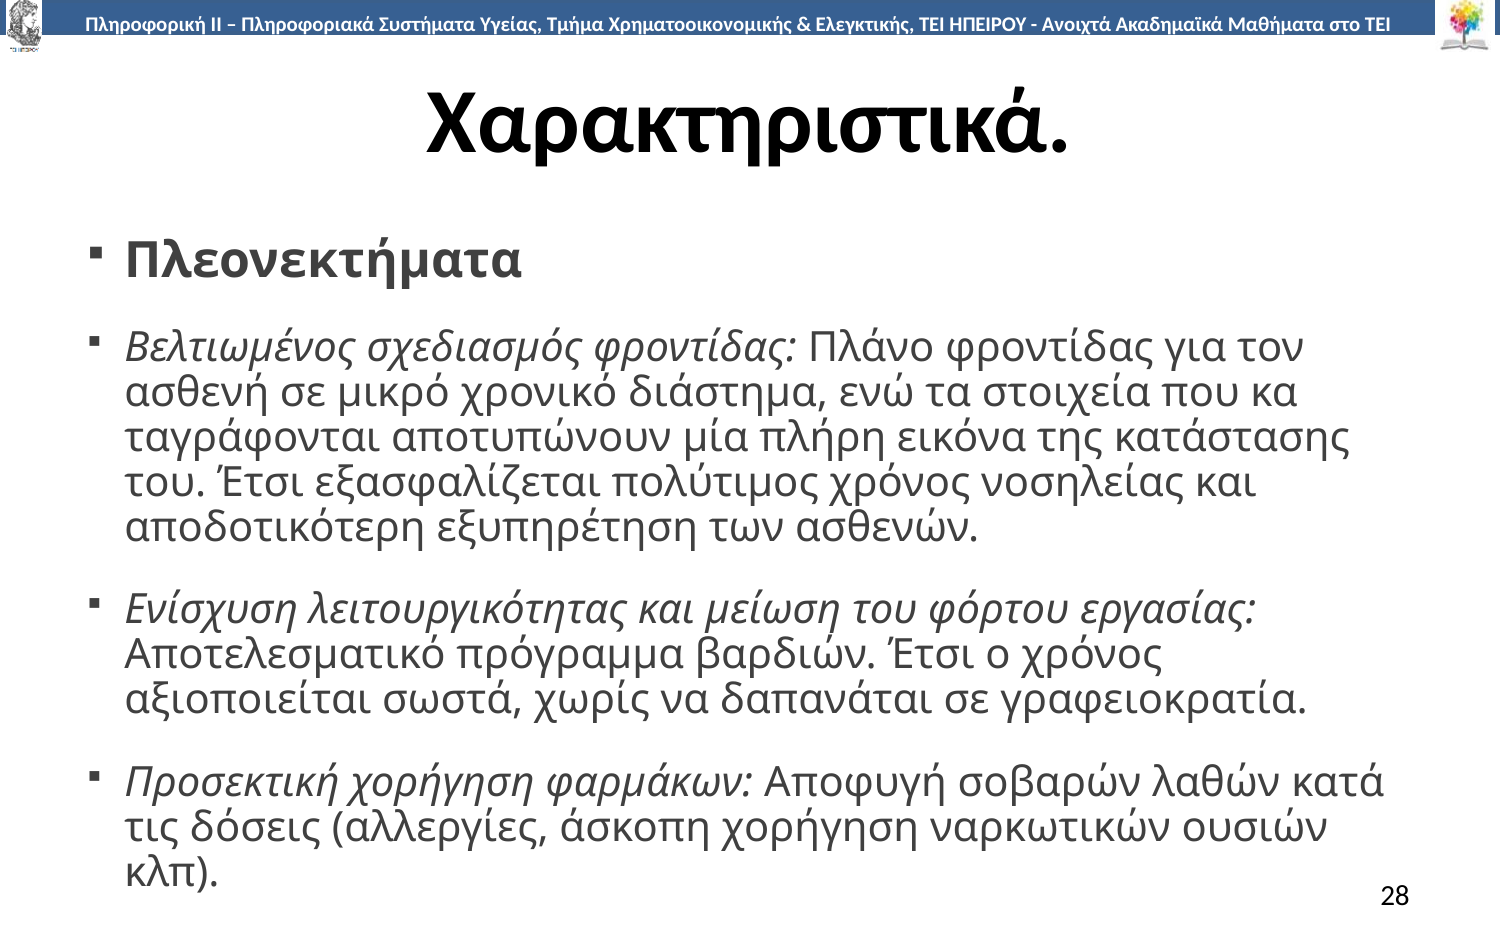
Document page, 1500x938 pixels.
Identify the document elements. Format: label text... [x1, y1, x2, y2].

list Πλεονεκτήματα Βελτιωμένος σχεδιασμός φροντίδας: Πλάνο φροντίδας για τον ασθενή σε μικρό χρονικό διάστημα, ενώ τα στοιχεία που κα­ταγράφονται αποτυπώνουν μία πλήρη εικόνα της κατάστασης του. Έτσι εξασφαλίζεται πολύτιμος χρόνος νοσηλείας και αποδοτικότερη εξυπηρέτηση των ασθενών. Ενίσχυση λειτουργικότητας και μείωση του φόρτου εργασίας: Αποτελεσματικό πρόγραμμα βαρδιών. Έτσι ο χρόνος αξιοποιείται σωστά, χωρίς να δαπανάται σε γραφειοκρατία. Προσεκτική χορήγηση φαρμάκων: Αποφυγή σοβαρών λαθών κατά τις δόσεις (αλλεργίες, άσκοπη χορήγηση ναρκωτικών ουσιών κλπ). [71, 226, 1424, 859]
picture [1435, 0, 1495, 52]
title Χαρακτηριστικά. [75, 37, 1425, 194]
slide_number 28 [1074, 868, 1425, 919]
picture [6, 0, 42, 54]
